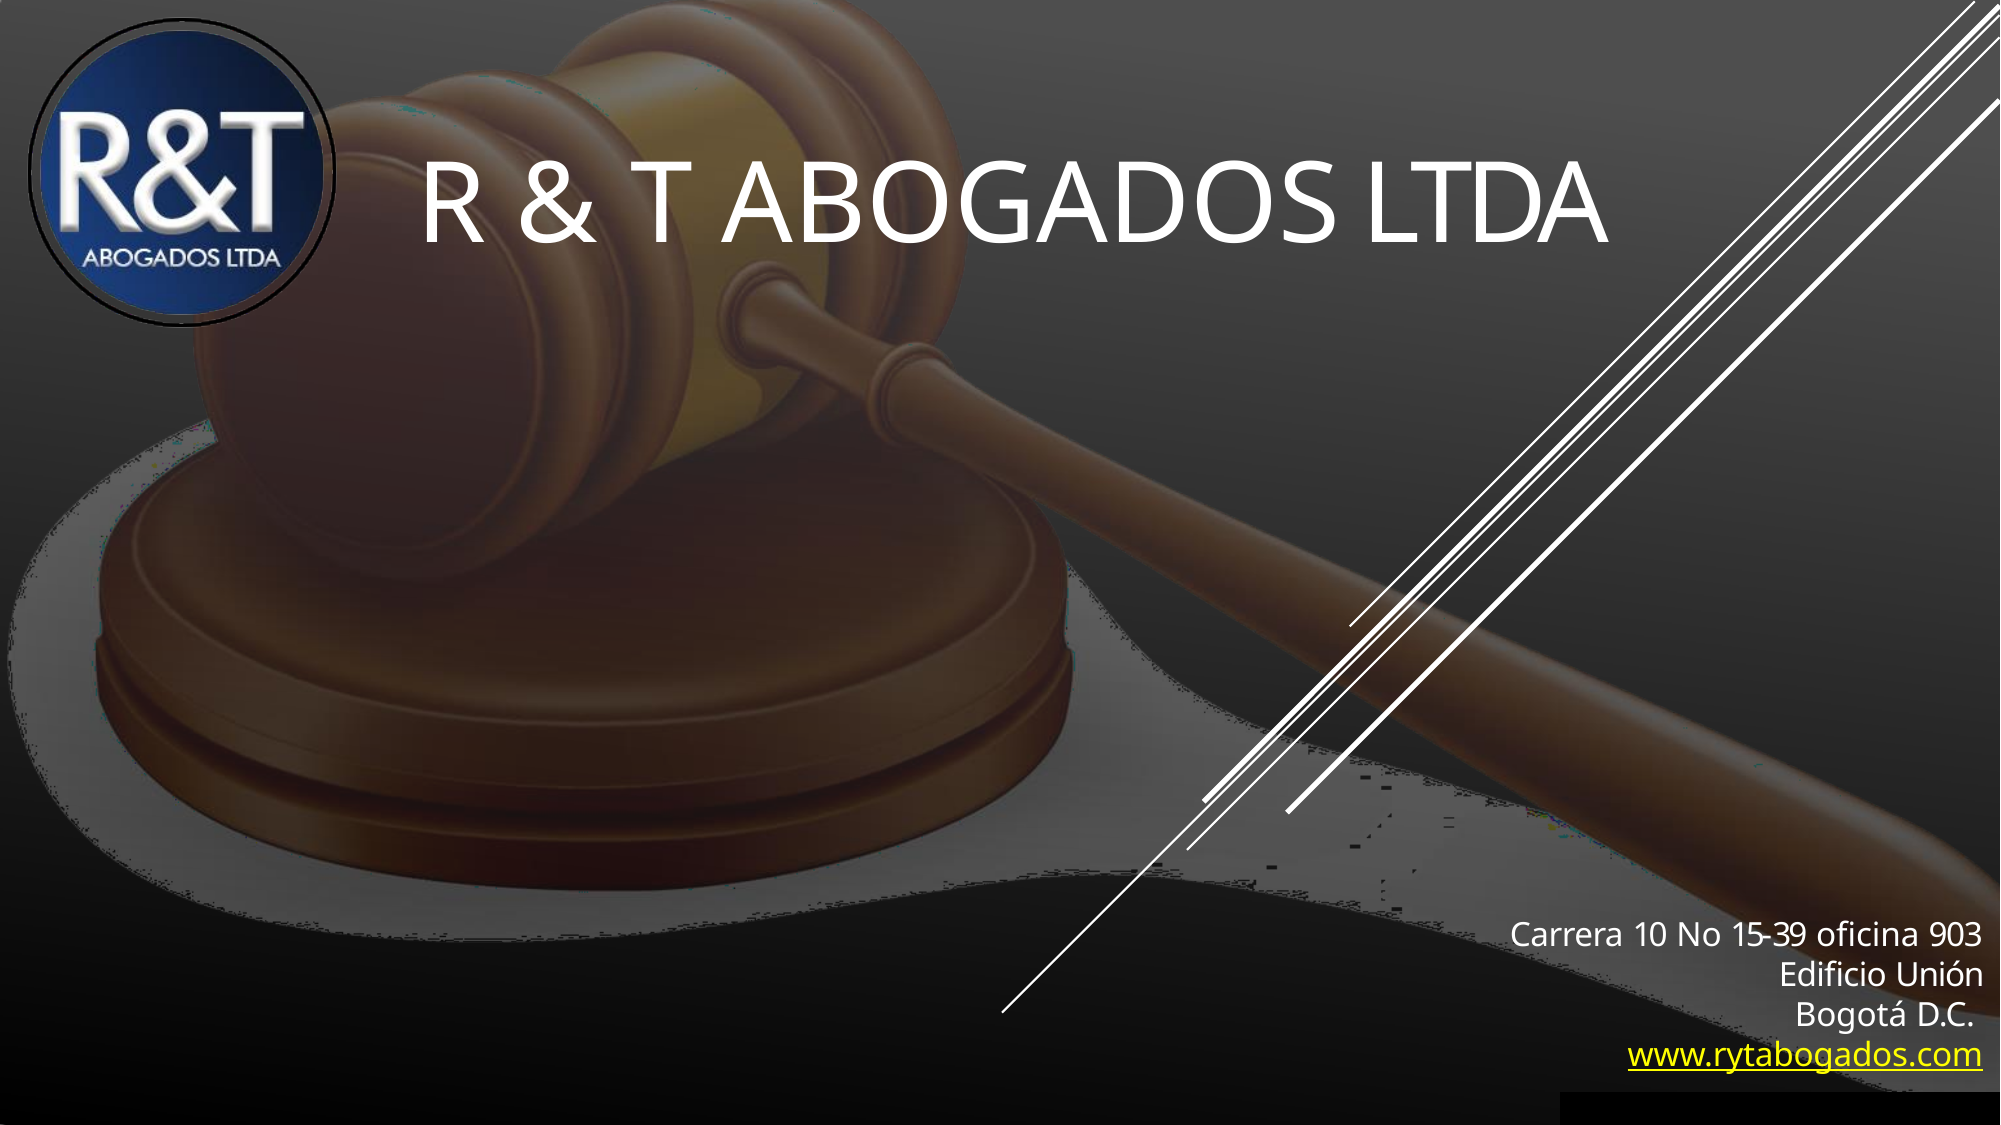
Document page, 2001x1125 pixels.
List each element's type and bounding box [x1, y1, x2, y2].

text_box [0, 0, 10, 1125]
text_box [12, 1, 2000, 1125]
